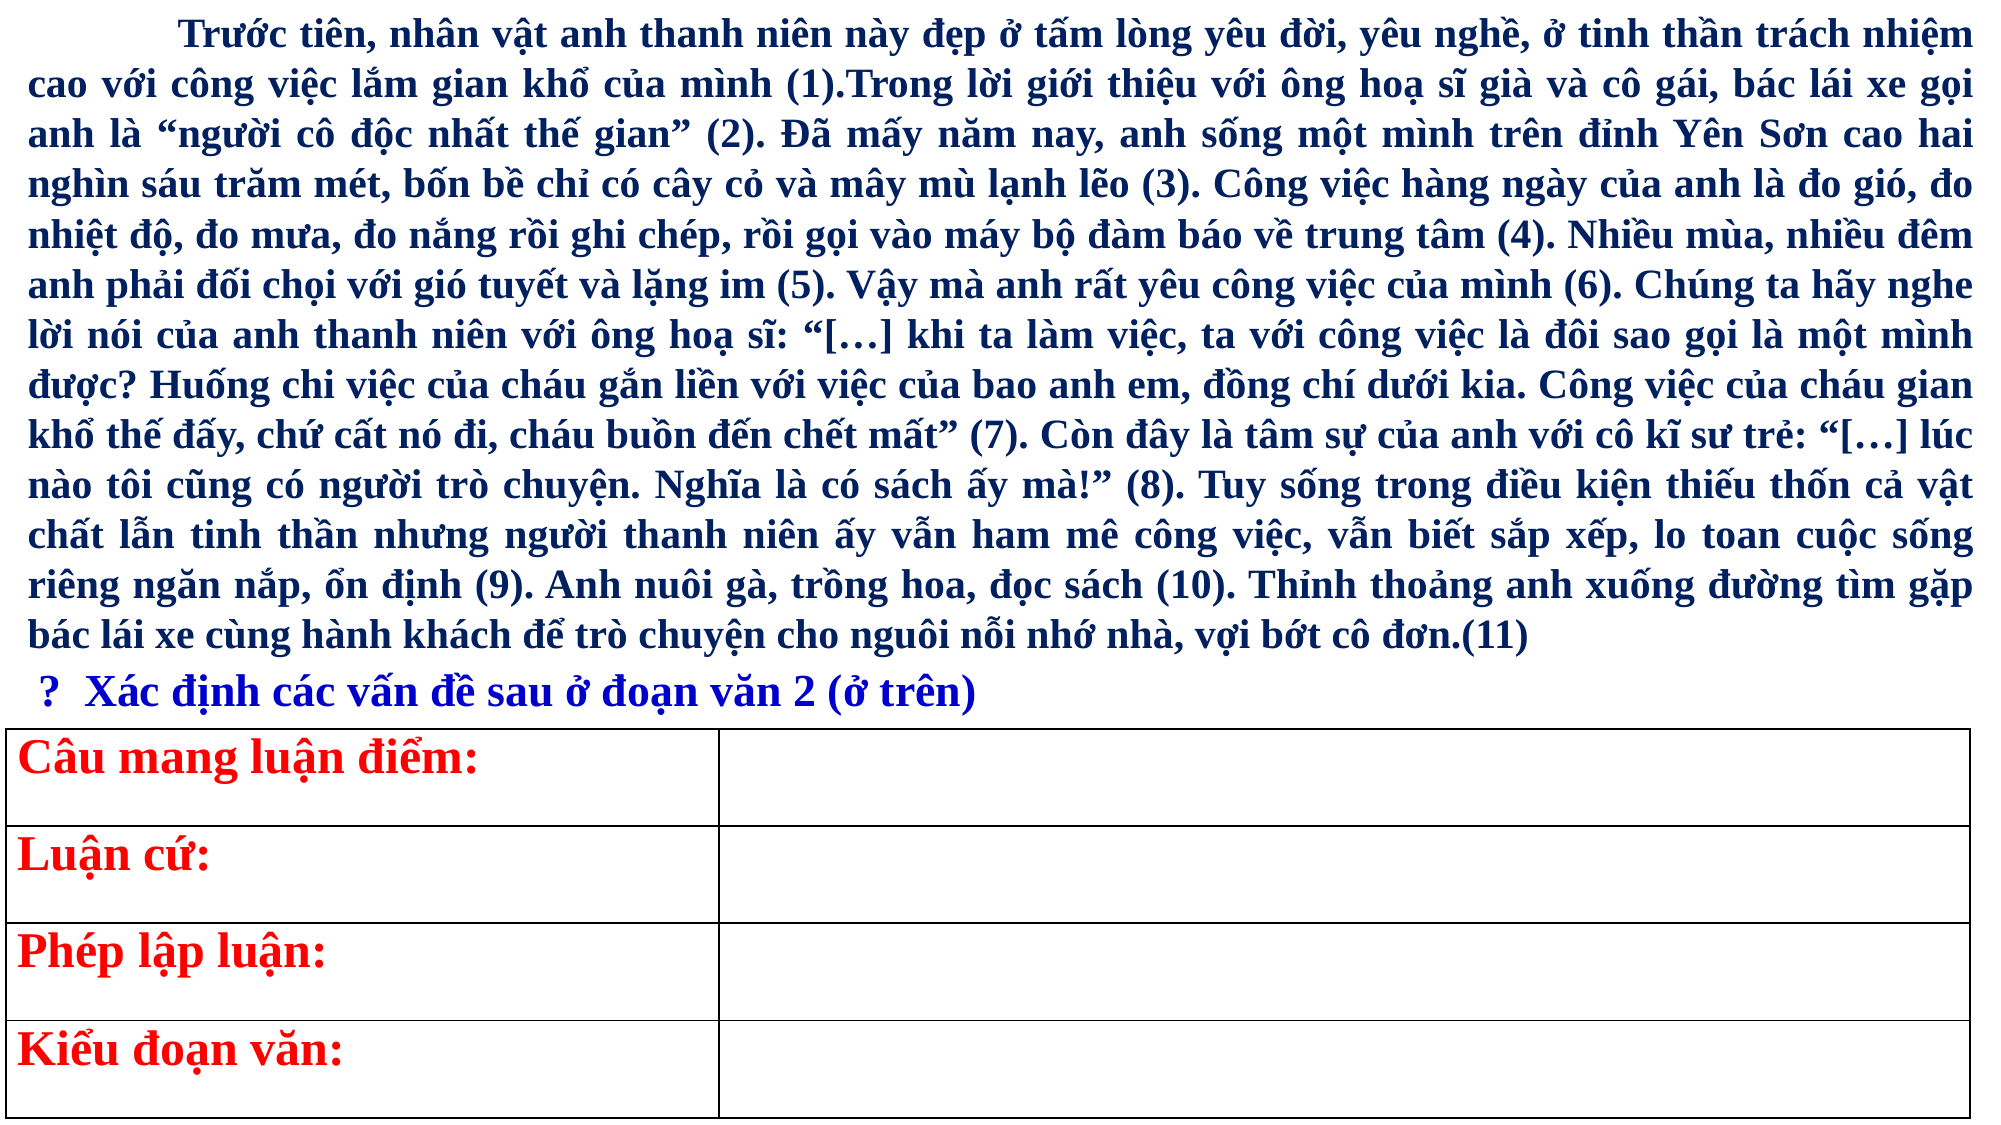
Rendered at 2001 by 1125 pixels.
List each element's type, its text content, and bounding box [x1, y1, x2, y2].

table_cell [720, 924, 1969, 1020]
table_cell [720, 1021, 1969, 1117]
table_cell Phép lập luận: [7, 924, 718, 1020]
text_box Trước tiên, nhân vật anh thanh niên này đẹp ở tấm lòng yêu đời, yêu nghề, ở tinh thần trách nhiệm cao với công việc lắm gian khổ của mình (1).Trong lời giới thiệu với ông hoạ sĩ già và cô gái, bác lái xe gọi anh là “người cô độc nhất thế gian” (2). Đã mấy năm nay, anh sống một mình trên đỉnh Yên Sơn cao hai nghìn sáu trăm mét, bốn bề chỉ có cây cỏ và mây mù lạnh lẽo (3). Công việc hàng ngày của anh là đo gió, đo nhiệt độ, đo mưa, đo nắng rồi ghi chép, rồi gọi vào máy bộ đàm báo về trung tâm (4). Nhiều mùa, nhiều đêm anh phải đối chọi với gió tuyết và lặng im (5). Vậy mà anh rất yêu công việc của mình (6). Chúng ta hãy nghe lời nói của anh thanh niên với ông hoạ sĩ: “[…] khi ta làm việc, ta với công việc là đôi sao gọi là một mình được? Huống chi việc của cháu gắn liền với việc của bao anh em, đồng chí dưới kia. Công việc của cháu gian khổ thế đấy, chứ cất nó đi, cháu buồn đến chết mất” (7). Còn đây là tâm sự của anh với cô kĩ sư trẻ: “[…] lúc nào tôi cũng có người trò chuyện. Nghĩa là có sách ấy mà!” (8). Tuy sống trong điều kiện thiếu thốn cả vật chất lẫn tinh thần nhưng người thanh niên ấy vẫn ham mê công việc, vẫn biết sắp xếp, lo toan cuộc sống riêng ngăn nắp, ổn định (9). Anh nuôi gà, trồng hoa, đọc sách (10). Thỉnh thoảng anh xuống đường tìm gặp bác lái xe cùng hành khách để trò chuyện cho nguôi nỗi nhớ nhà, vợi bớt cô đơn.(11) [12, 0, 1991, 664]
table_cell [720, 827, 1969, 922]
table_cell Luận cứ: [7, 827, 718, 922]
text_box ? Xác định các vấn đề sau ở đoạn văn 2 (ở trên) [23, 653, 1191, 724]
table_header Câu mang luận điểm: [7, 730, 718, 825]
table_header [720, 730, 1969, 825]
table_cell Kiểu đoạn văn: [7, 1021, 718, 1117]
